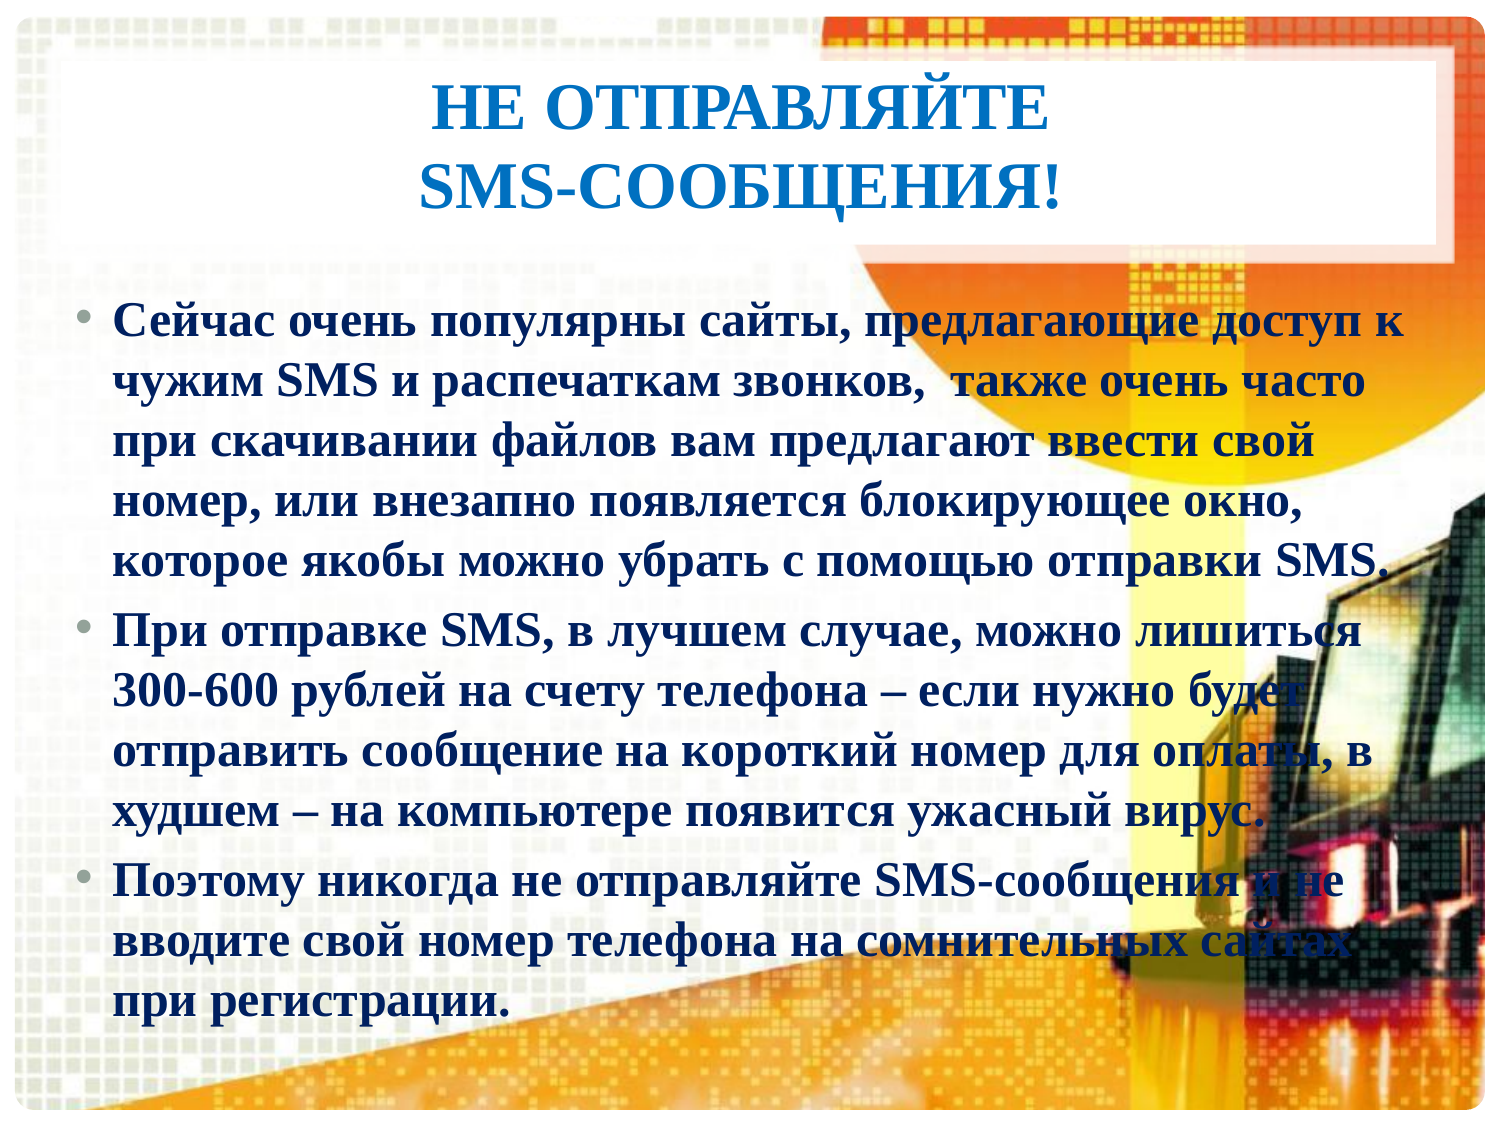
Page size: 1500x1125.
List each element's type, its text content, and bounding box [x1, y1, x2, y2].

list Сейчас очень популярны сайты, предлагающие доступ к чужим SMS и распечаткам звонков, также очень часто при скачивании файлов вам предлагают ввести свой номер, или внезапно появляется блокирующее окно, которое якобы можно убрать с помощью отправки SMS. При отправке SMS, в лучшем случае, можно лишиться 300-600 рублей на счету телефона – если нужно будет отправить сообщение на короткий номер для оплаты, в худшем – на компьютере появится ужасный вирус. Поэтому никогда не отправляйте SMS-сообщения и не вводите свой номер телефона на сомнительных сайтах при регистрации. [41, 278, 1459, 1125]
picture [14, 16, 1485, 1110]
title Не отправляйте SMS-сообщения! [29, 54, 1453, 231]
